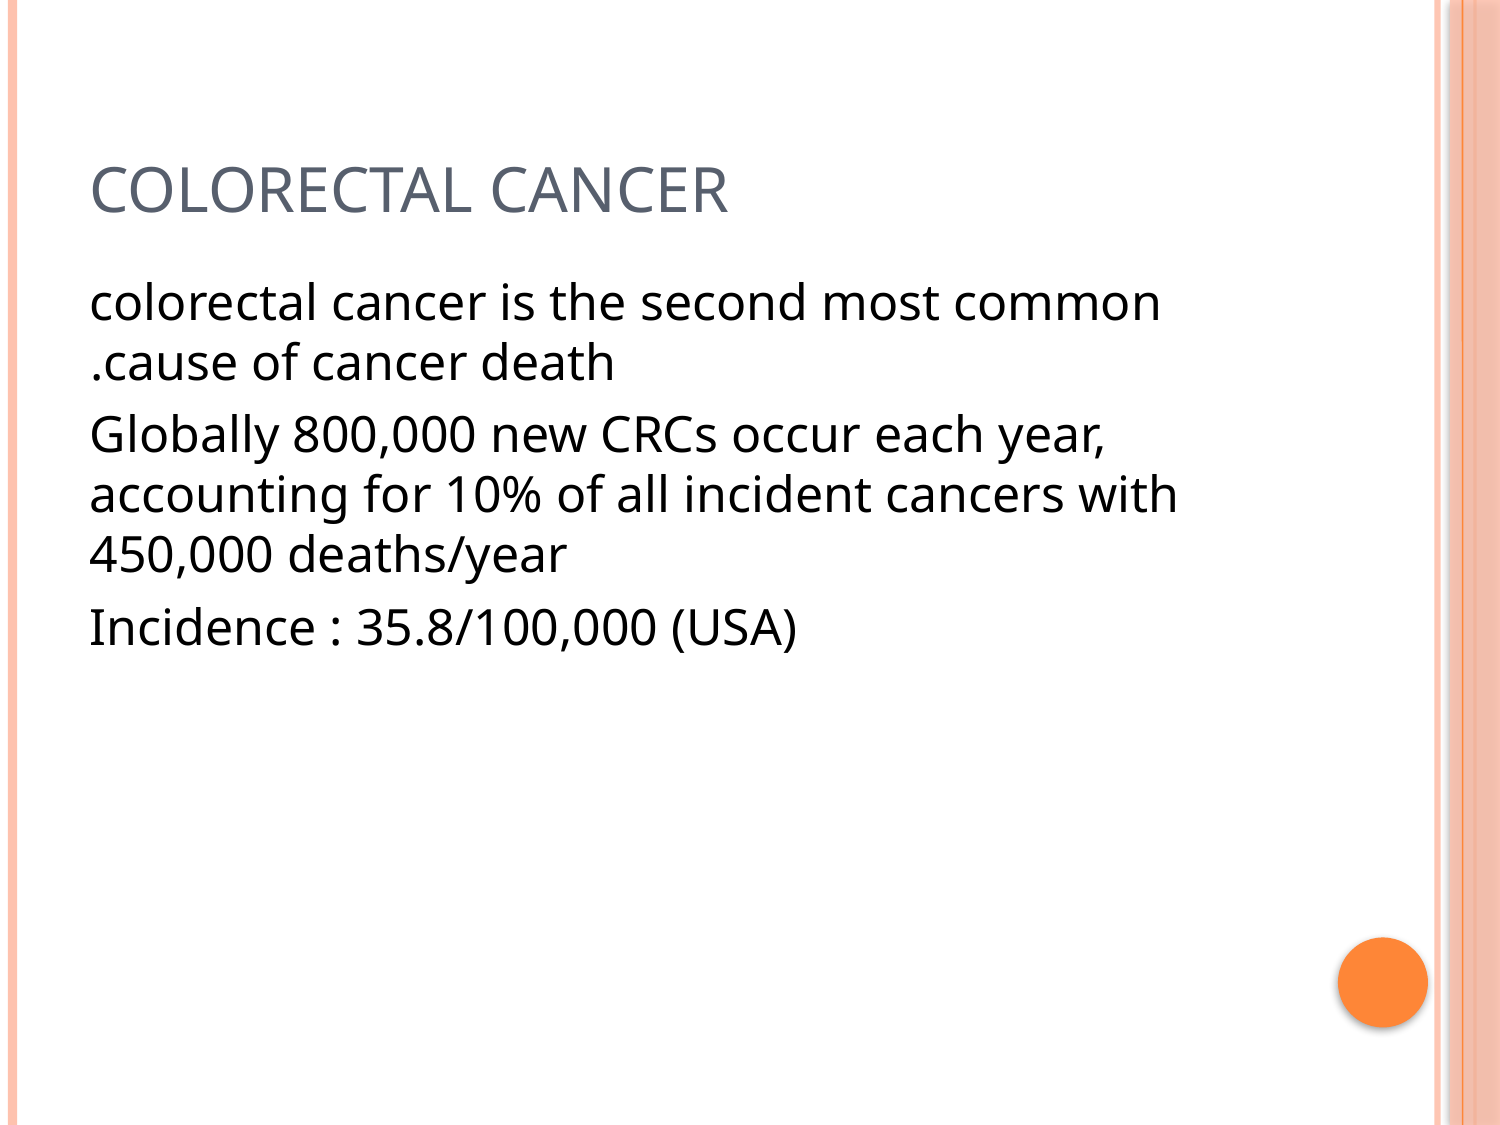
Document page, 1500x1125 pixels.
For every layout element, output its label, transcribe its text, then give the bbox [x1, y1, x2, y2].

list colorectal cancer is the second most common cause of cancer death. Globally 800,000 new CRCs occur each year, accounting for 10% of all incident cancers with 450,000 deaths/year Incidence : 35.8/100,000 (USA) [75, 262, 1300, 1062]
title Colorectal Cancer [75, 45, 1300, 233]
